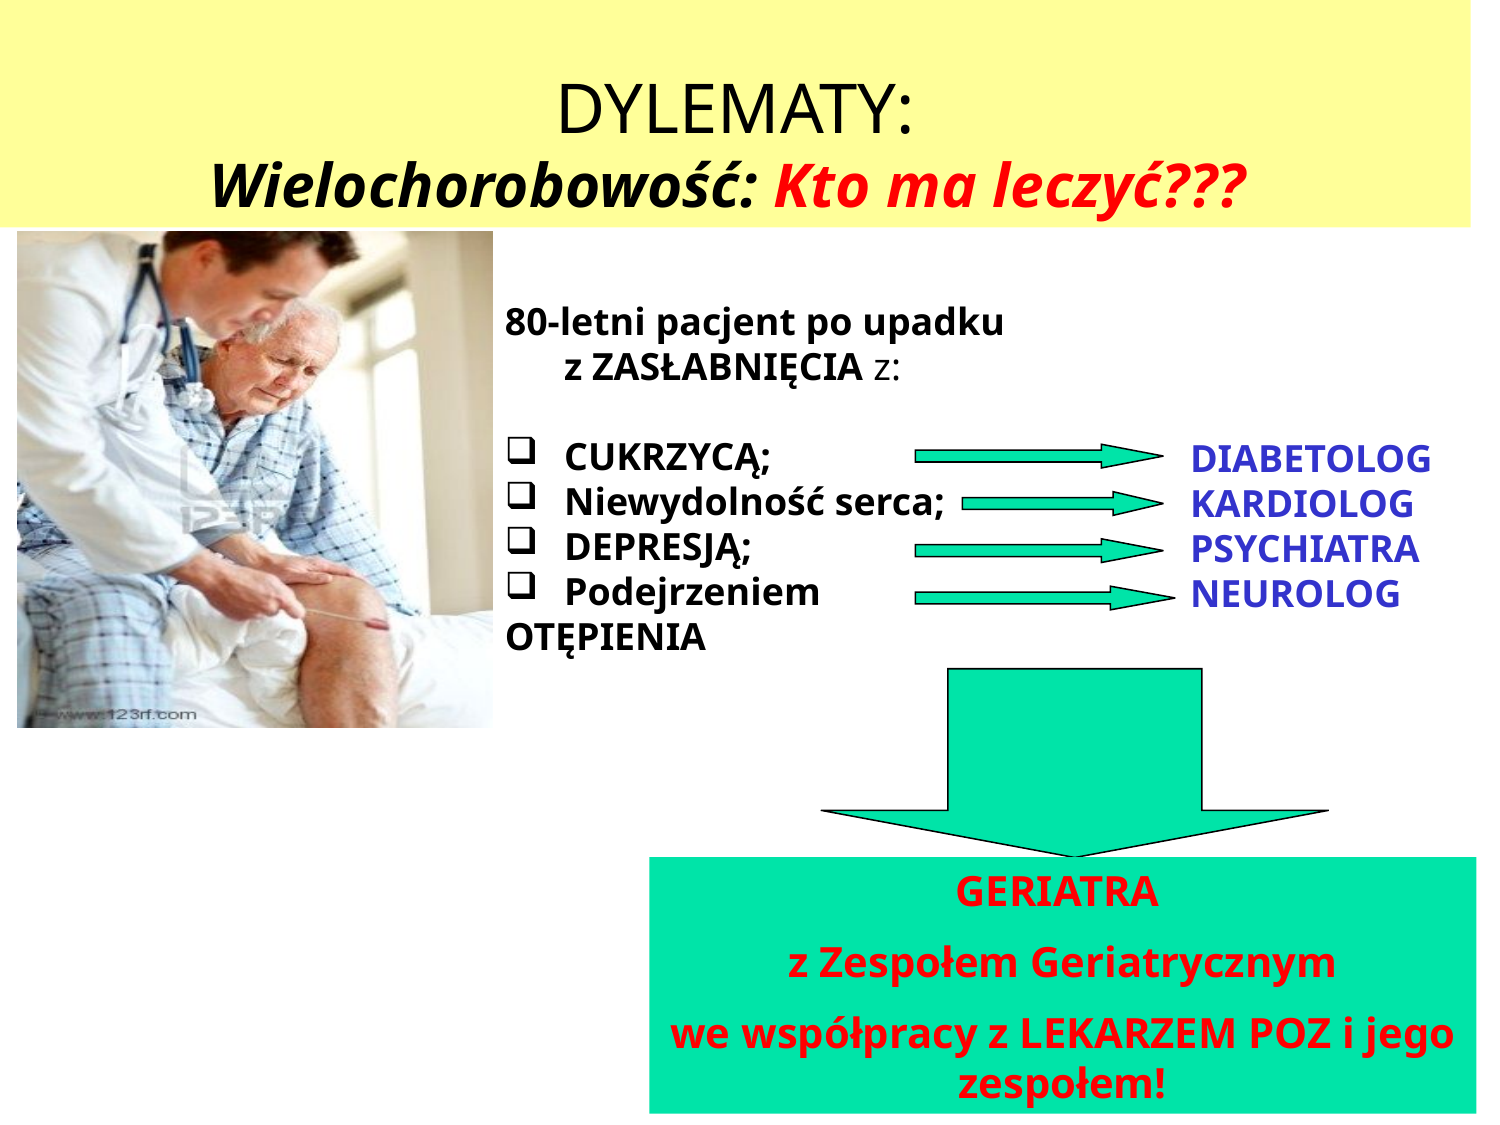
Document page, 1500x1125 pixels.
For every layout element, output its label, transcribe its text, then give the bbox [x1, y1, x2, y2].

title DYLEMATY: Wielochorobowość: Kto ma leczyć??? [0, 0, 1471, 228]
text_box 80-letni pacjent po upadku z ZASŁABNIĘCIA z: CUKRZYCĄ; Niewydolność serca; DEPRESJĄ; Podejrzeniem OTĘPIENIA [497, 290, 1046, 666]
text_box GERIATRA z Zespołem Geriatrycznym we współpracy z LEKARZEM POZ i jego zespołem! [649, 857, 1477, 1114]
text_box DIABETOLOG KARDIOLOG PSYCHIATRA NEUROLOG [1175, 337, 1459, 623]
text_box [915, 444, 1164, 468]
text_box [915, 586, 1176, 610]
text_box [820, 668, 1329, 857]
picture [17, 231, 493, 729]
text_box [915, 538, 1164, 563]
text_box [962, 491, 1164, 516]
